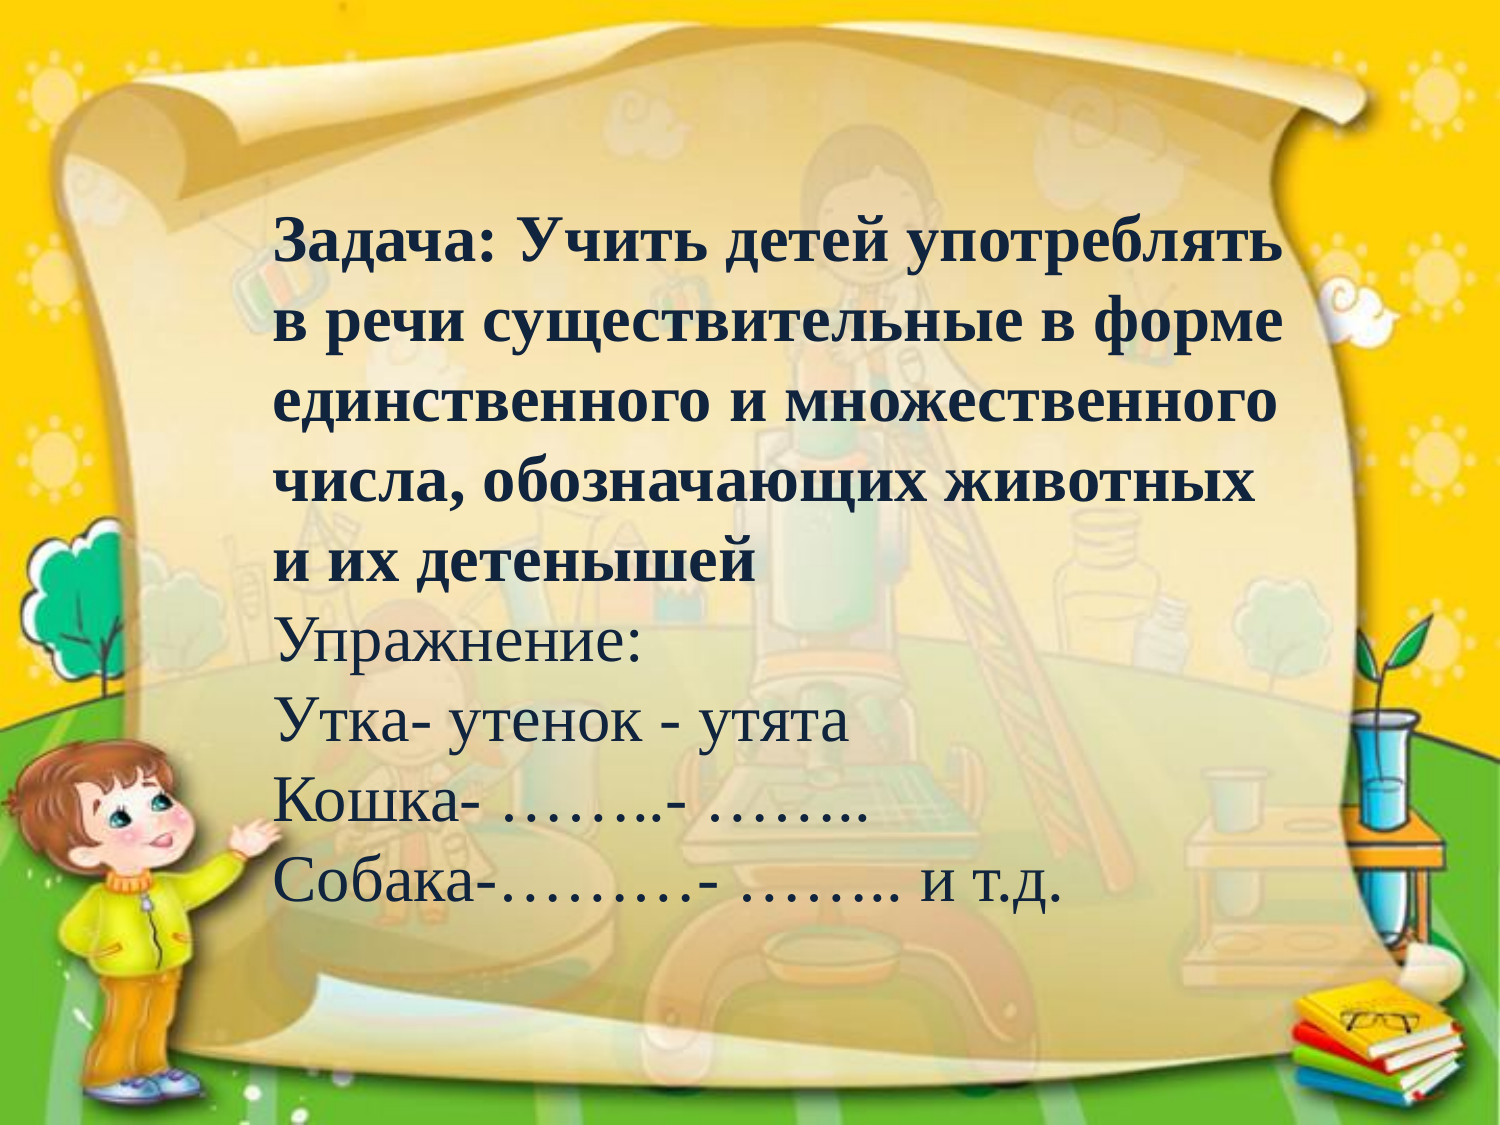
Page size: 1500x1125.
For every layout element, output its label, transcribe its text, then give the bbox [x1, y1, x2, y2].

text_box Задача: Учить детей употреблять в речи существительные в форме единственного и множественного числа, обозначающих животных и их детенышей Упражнение: Утка- утенок - утята Кошка- ……..- …….. Собака-………- …….. и т.д. [257, 187, 1301, 922]
picture [0, 0, 1500, 1125]
